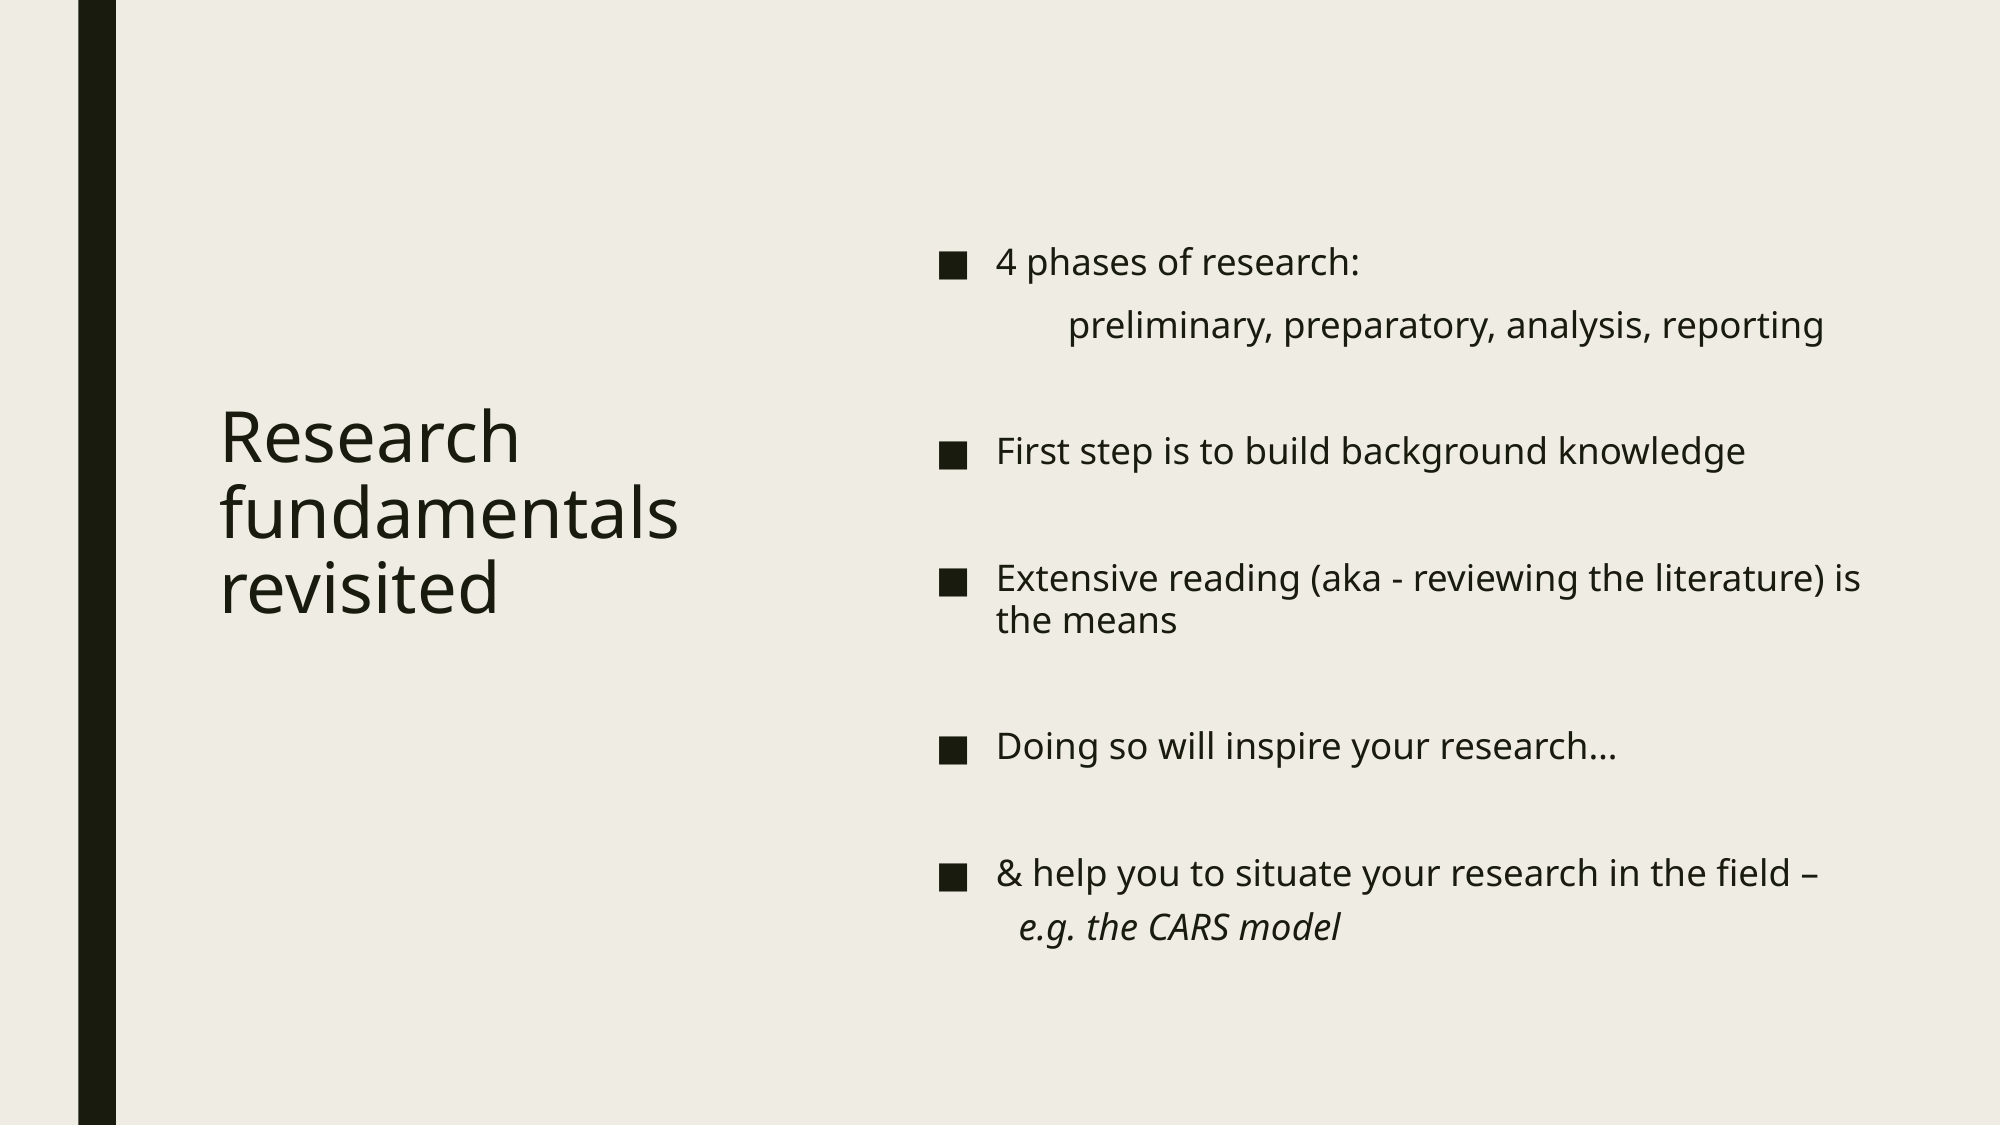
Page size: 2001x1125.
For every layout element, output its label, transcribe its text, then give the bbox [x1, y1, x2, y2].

title Research fundamentals revisited [204, 394, 805, 639]
list 4 phases of research: preliminary, preparatory, analysis, reporting First step is to build background knowledge Extensive reading (aka - reviewing the literature) is the means Doing so will inspire your research… & help you to situate your research in the field – e.g. the CARS model [920, 234, 1882, 963]
